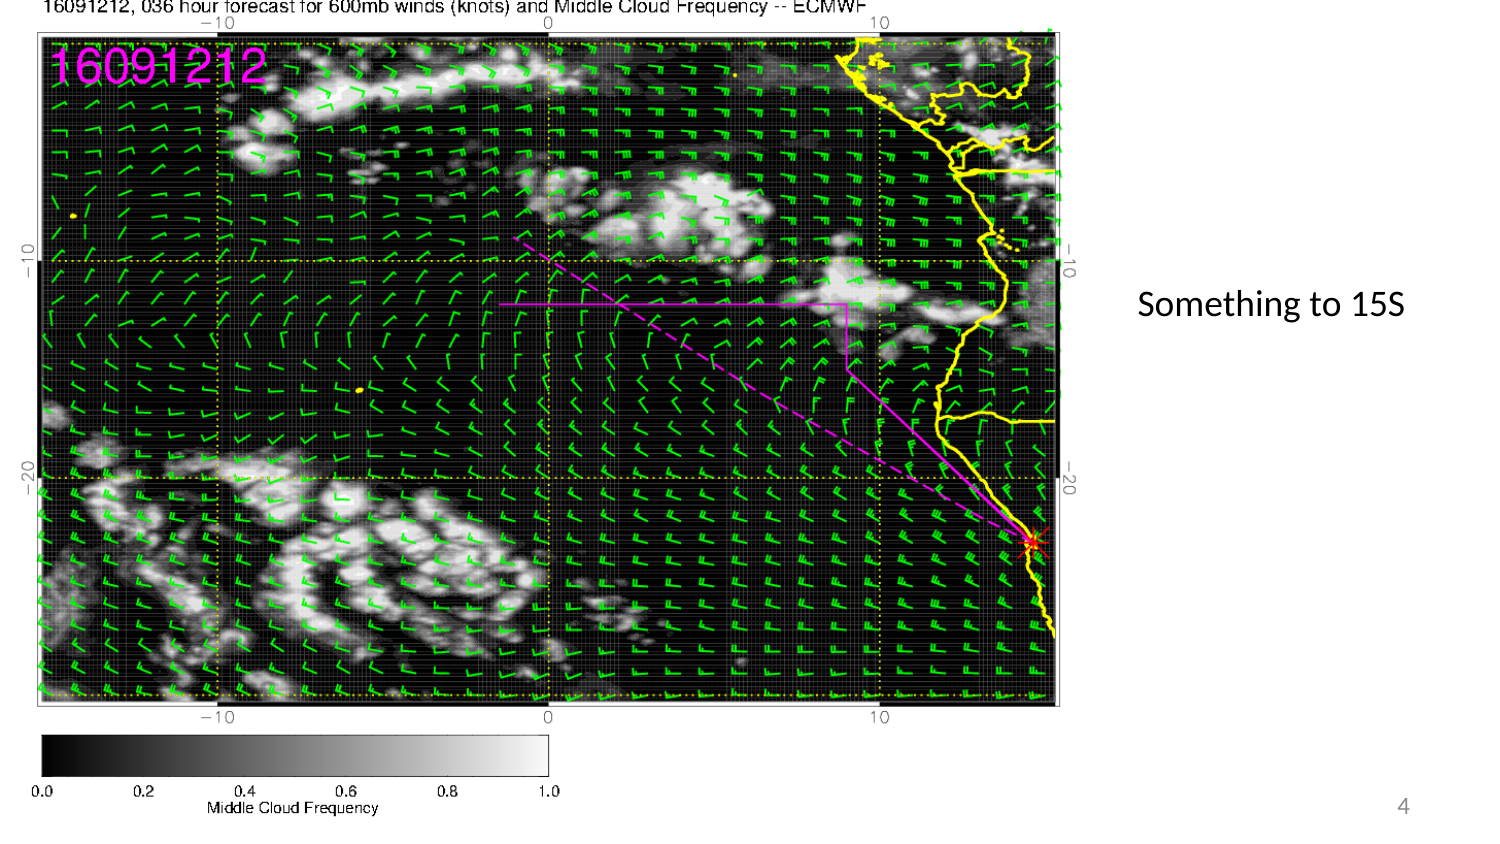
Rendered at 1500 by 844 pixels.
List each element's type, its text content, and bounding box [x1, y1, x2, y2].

slide_number 4 [1091, 782, 1425, 827]
text_box Something to 15S [1114, 271, 1421, 332]
picture [0, 0, 1088, 841]
